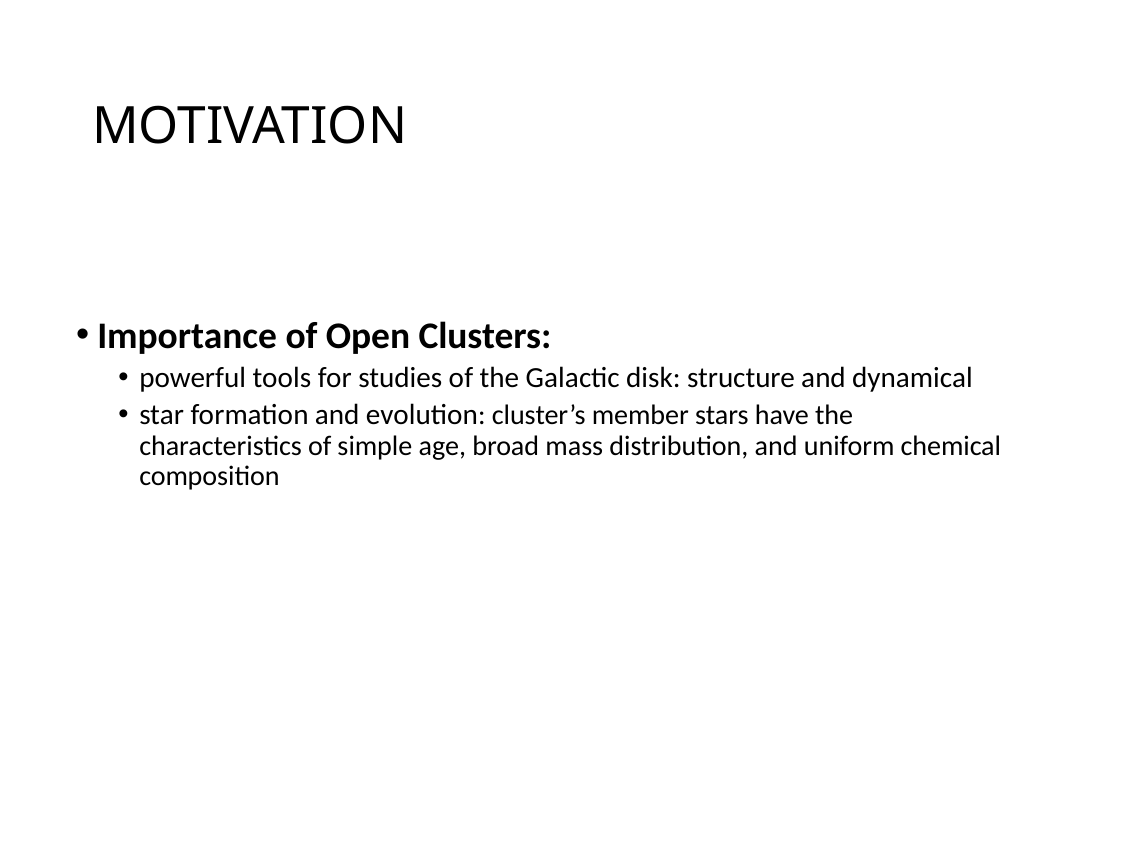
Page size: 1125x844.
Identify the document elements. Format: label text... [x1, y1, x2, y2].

title MOTIVATION [77, 44, 1048, 208]
list Importance of Open Clusters: powerful tools for studies of the Galactic disk: structure and dynamical star formation and evolution: cluster’s member stars have the characteristics of simple age, broad mass distribution, and uniform chemical composition [61, 308, 1032, 844]
